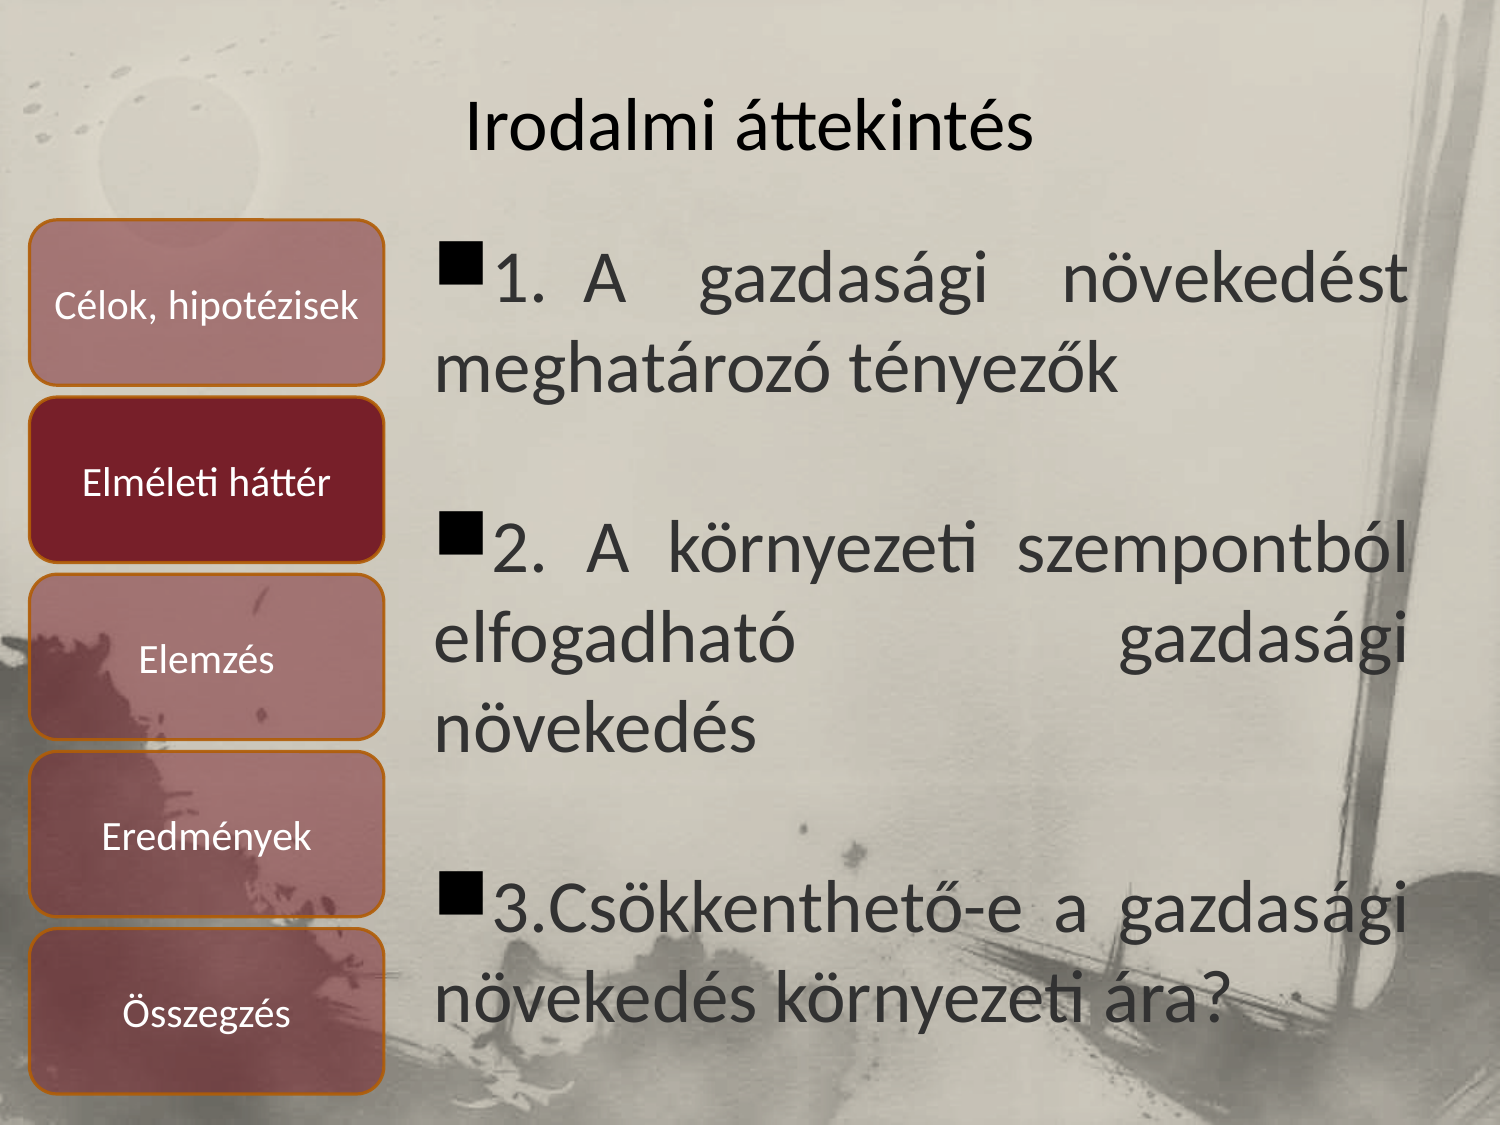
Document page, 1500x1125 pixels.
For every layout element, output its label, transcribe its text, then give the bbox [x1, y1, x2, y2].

text_box Célok, hipotézisek [27, 218, 386, 387]
text_box Eredmények [27, 749, 386, 919]
list 1. A gazdasági növekedést meghatározó tényezők 2. A környezeti szempontból elfogadható gazdasági növekedés 3.Csökkenthető-e a gazdasági növekedés környezeti ára? [419, 219, 1425, 1059]
title Irodalmi áttekintés [75, 45, 1425, 197]
text_box Elméleti háttér [27, 395, 386, 565]
text_box Összegzés [27, 926, 386, 1096]
text_box Elemzés [27, 572, 386, 742]
